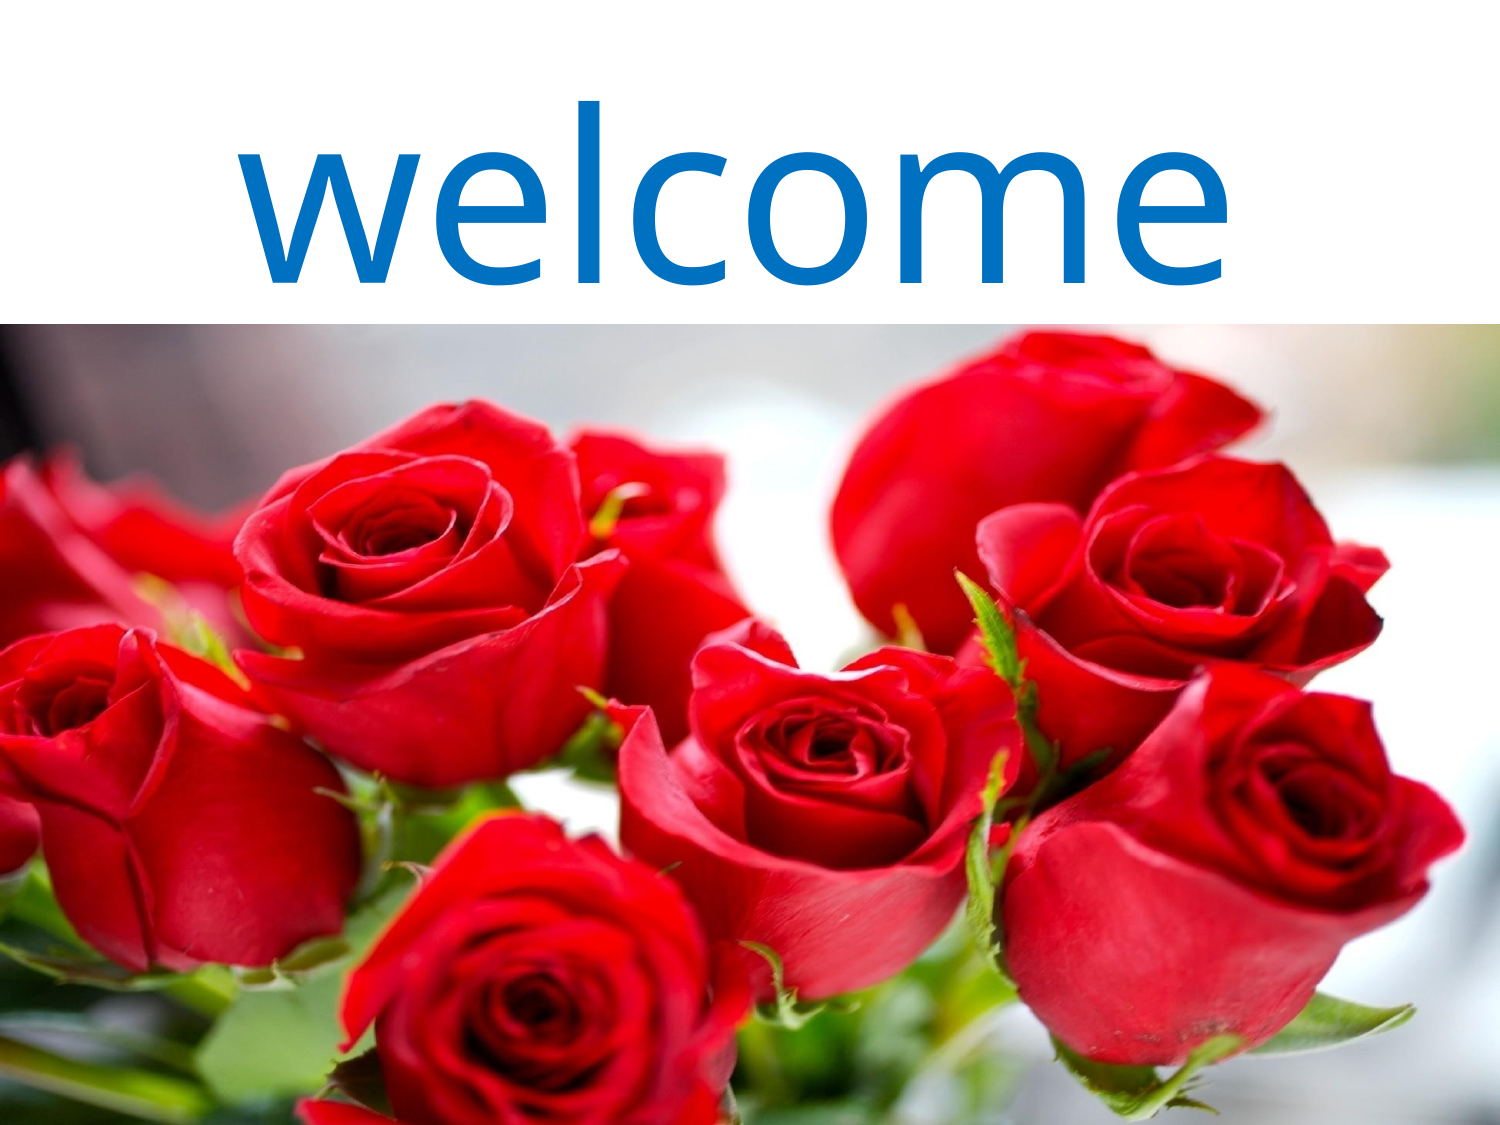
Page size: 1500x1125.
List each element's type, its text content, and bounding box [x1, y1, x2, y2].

title welcome [99, 50, 1375, 323]
picture [0, 324, 1500, 1125]
